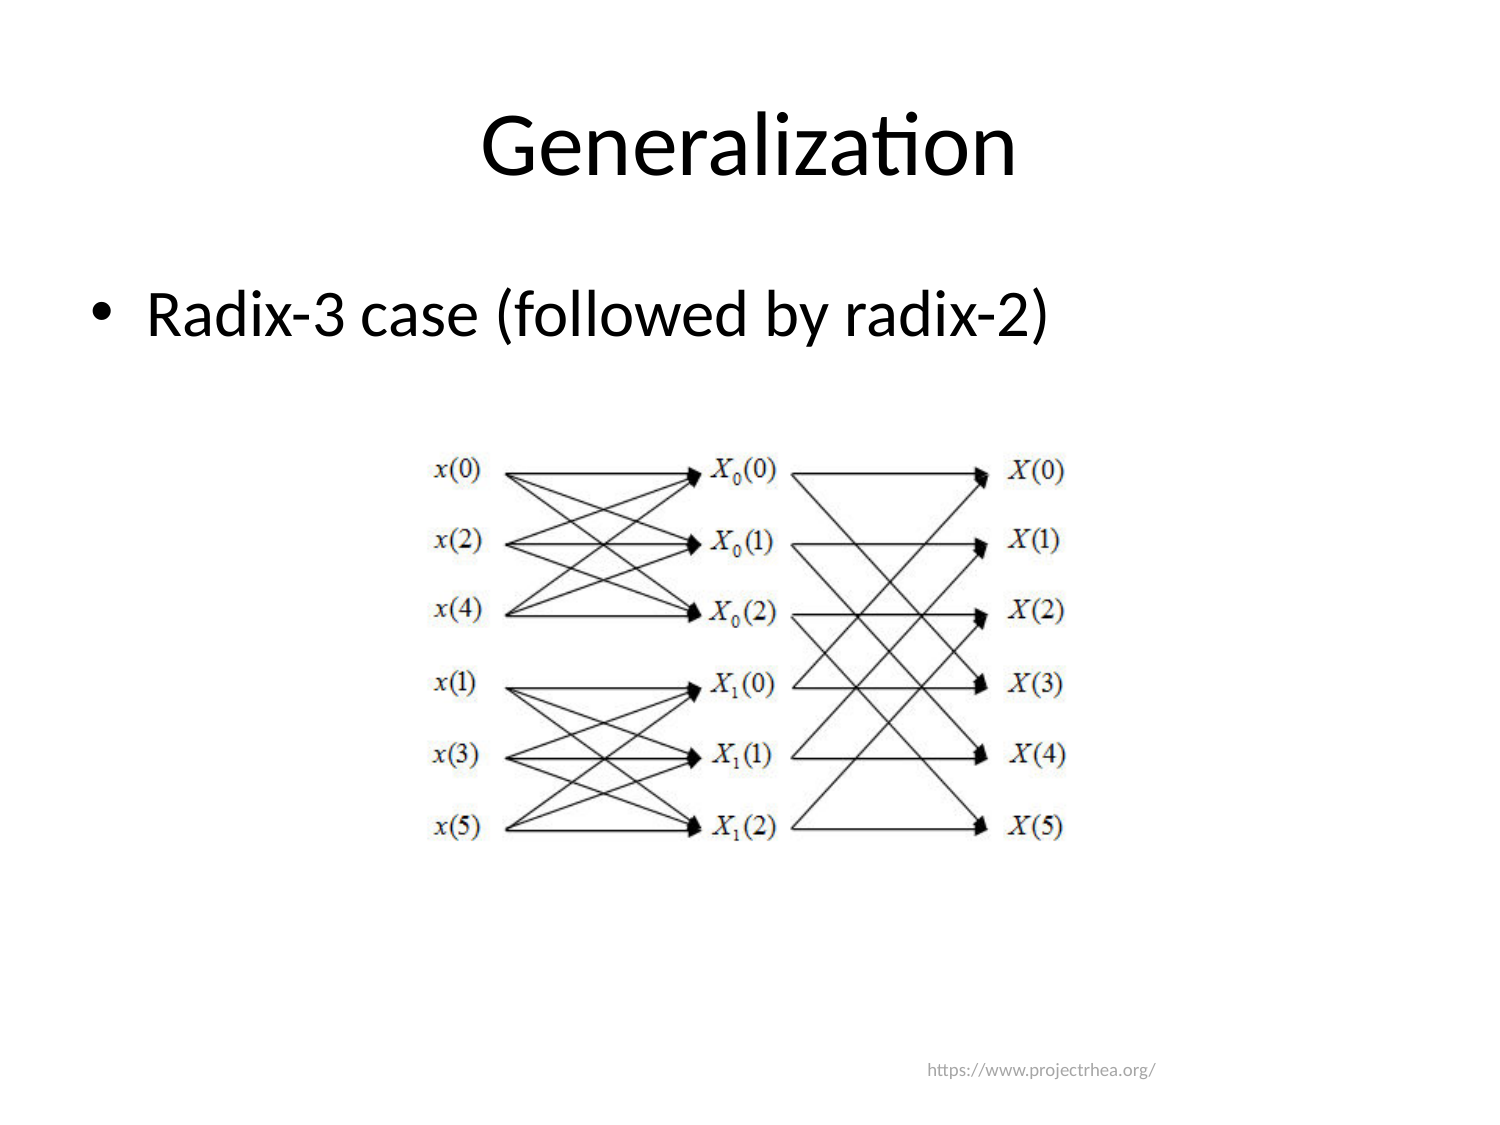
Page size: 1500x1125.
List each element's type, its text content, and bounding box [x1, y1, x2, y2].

title Generalization [75, 45, 1425, 233]
text_box https://www.projectrhea.org/ [912, 1050, 1238, 1088]
picture [415, 440, 1085, 863]
list Radix-3 case (followed by radix-2) [75, 262, 1425, 1005]
